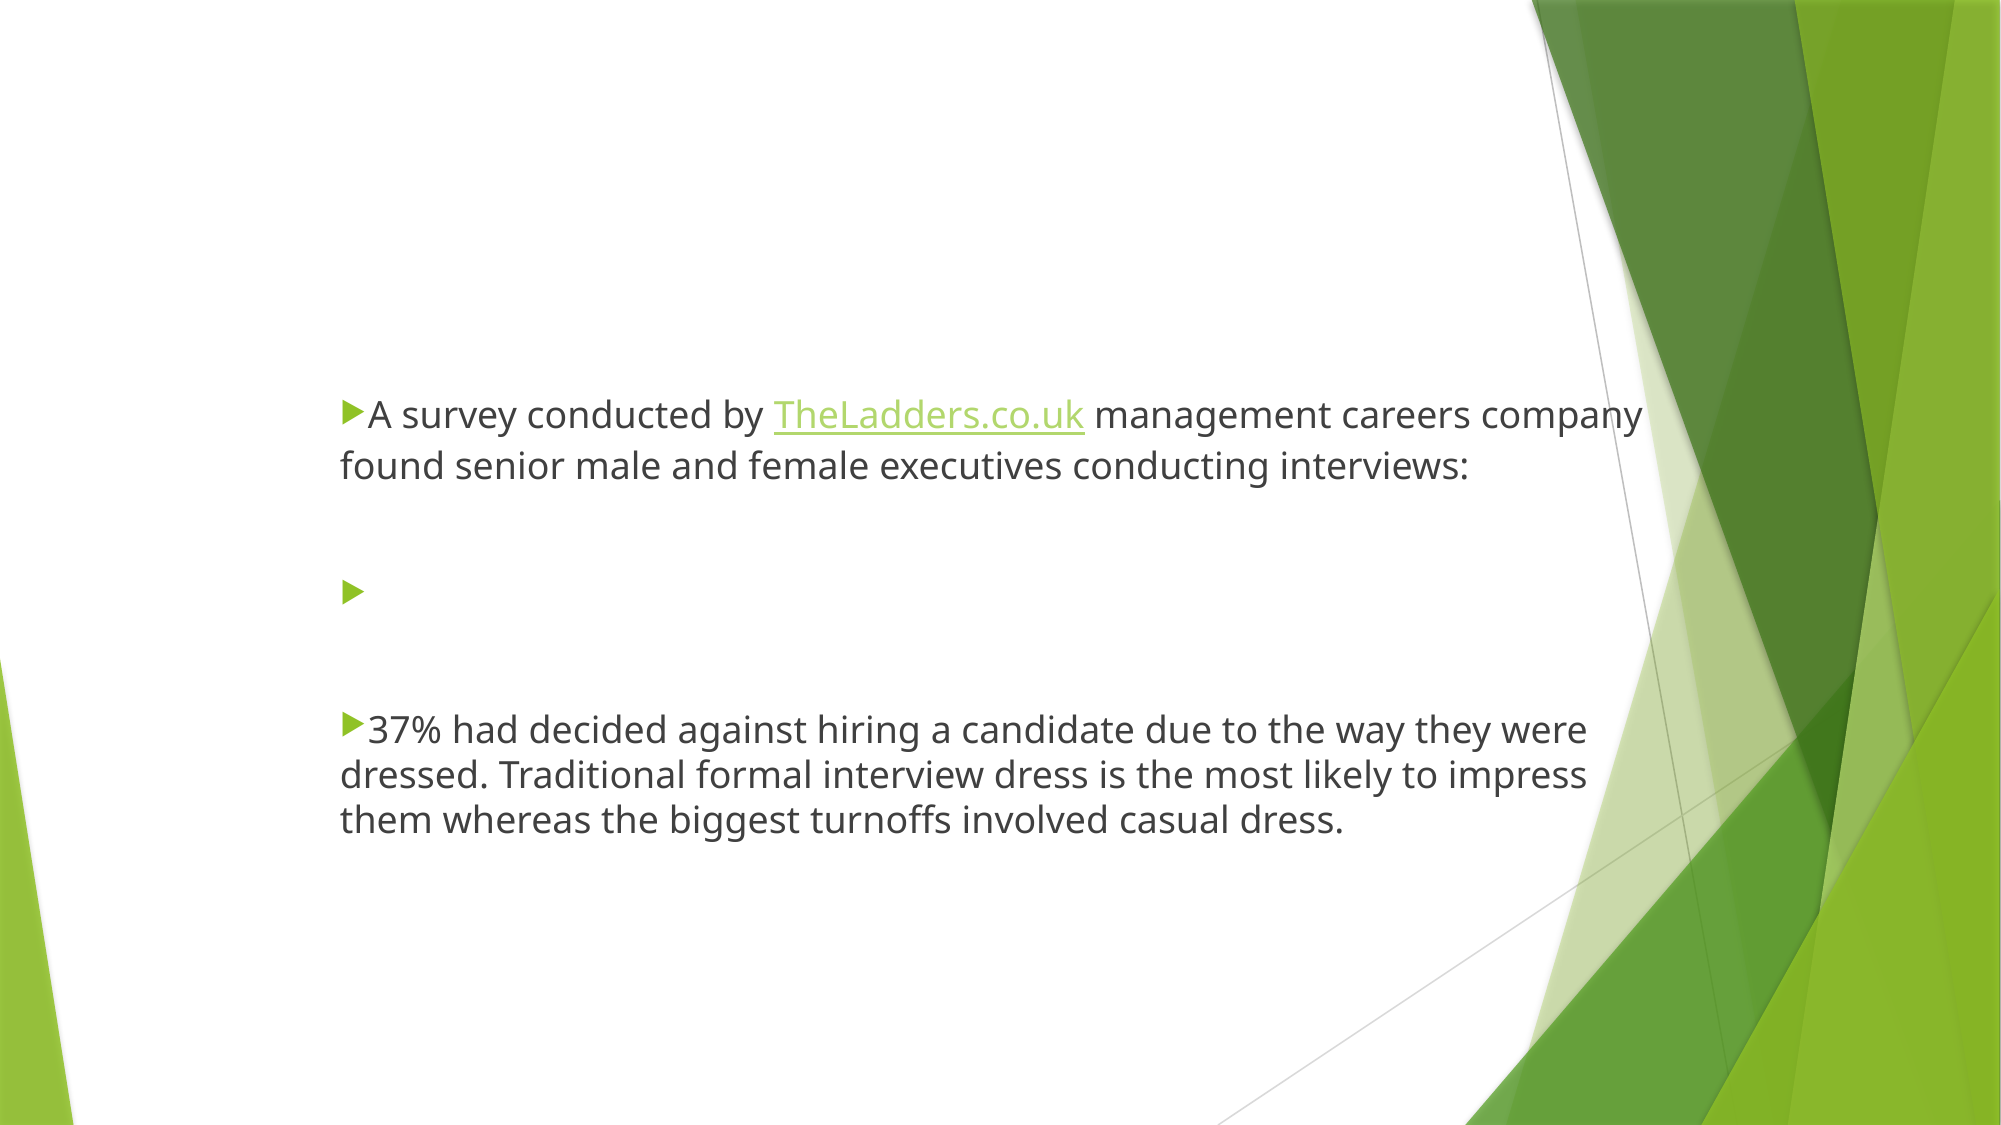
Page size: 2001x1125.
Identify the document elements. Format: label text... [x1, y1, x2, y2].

list A survey conducted by TheLadders.co.uk management careers company found senior male and female executives conducting interviews: 37% had decided against hiring a candidate due to the way they were dressed. Traditional formal interview dress is the most likely to impress them whereas the biggest turnoffs involved casual dress. [324, 54, 1675, 1005]
